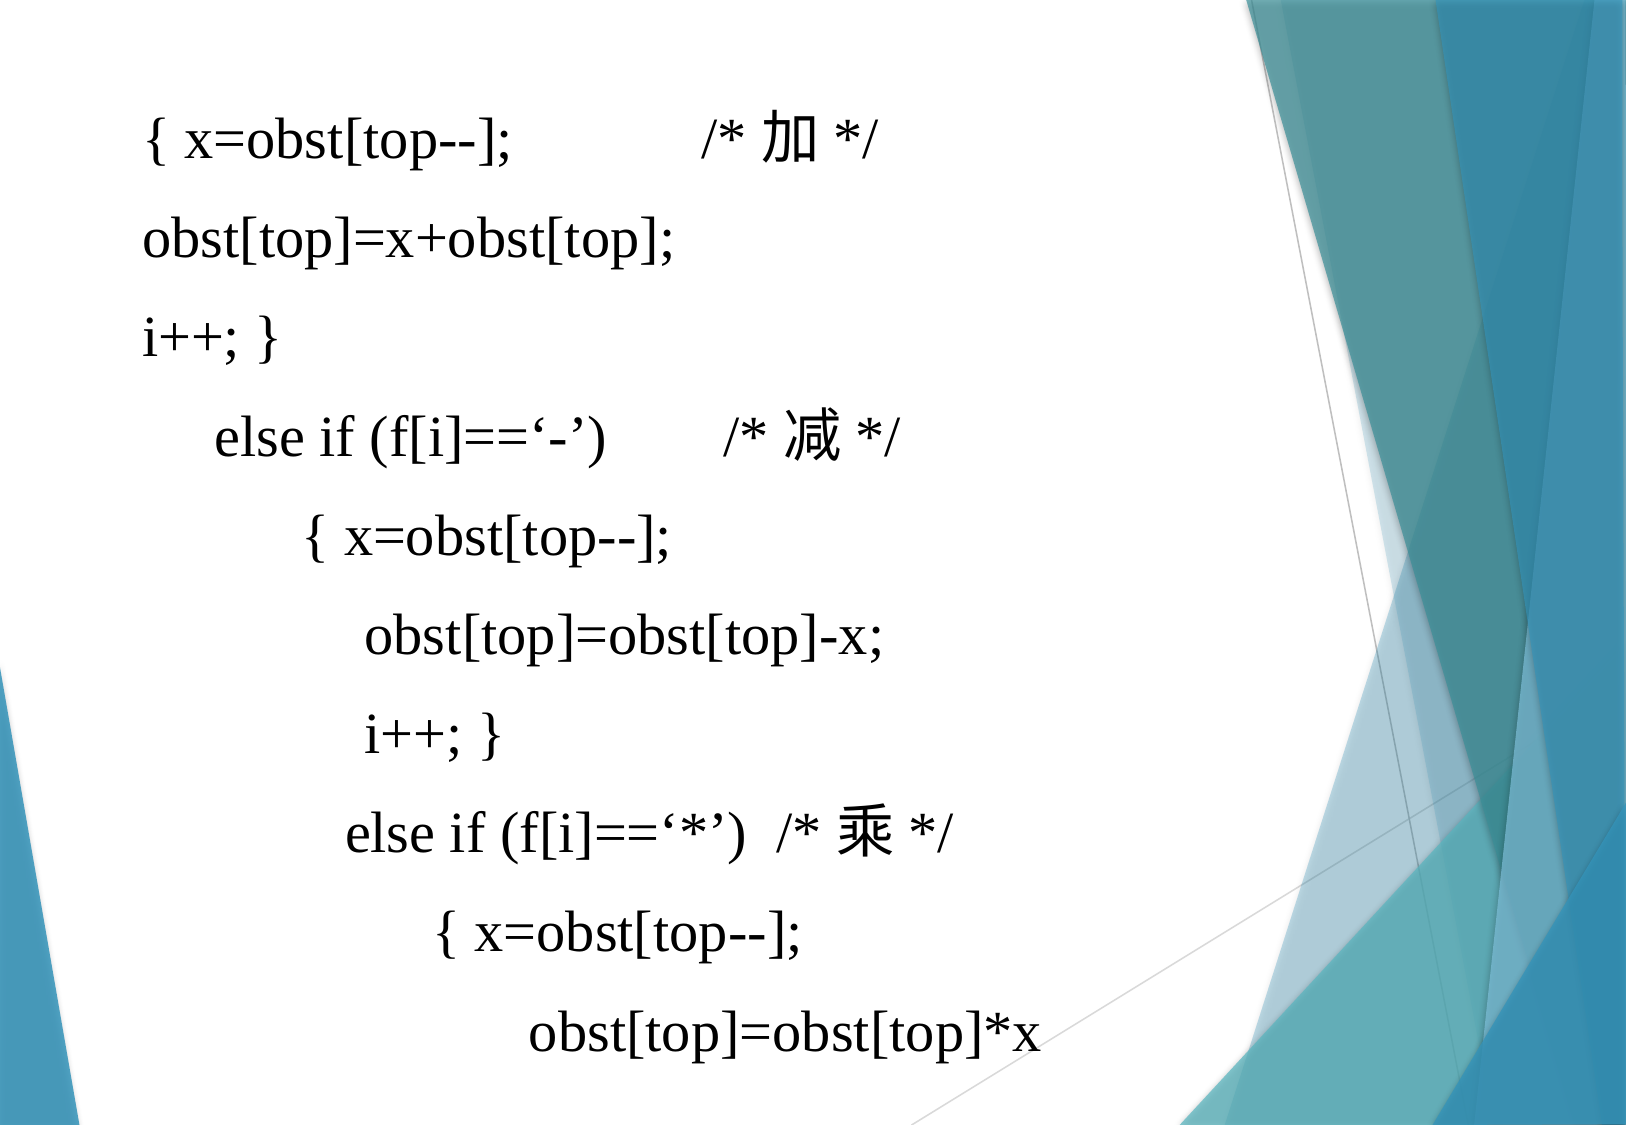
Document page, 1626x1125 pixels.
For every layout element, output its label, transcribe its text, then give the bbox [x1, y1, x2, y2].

text_box { x=obst[top--]; /*加*/ obst[top]=x+obst[top]; i++; } else if (f[i]==‘-’) /*减*/ { x=obst[top--]; obst[top]=obst[top]-x; i++; } else if (f[i]==‘*’) /*乘*/ { x=obst[top--]; obst[top]=obst[top]*x [127, 92, 1520, 1070]
